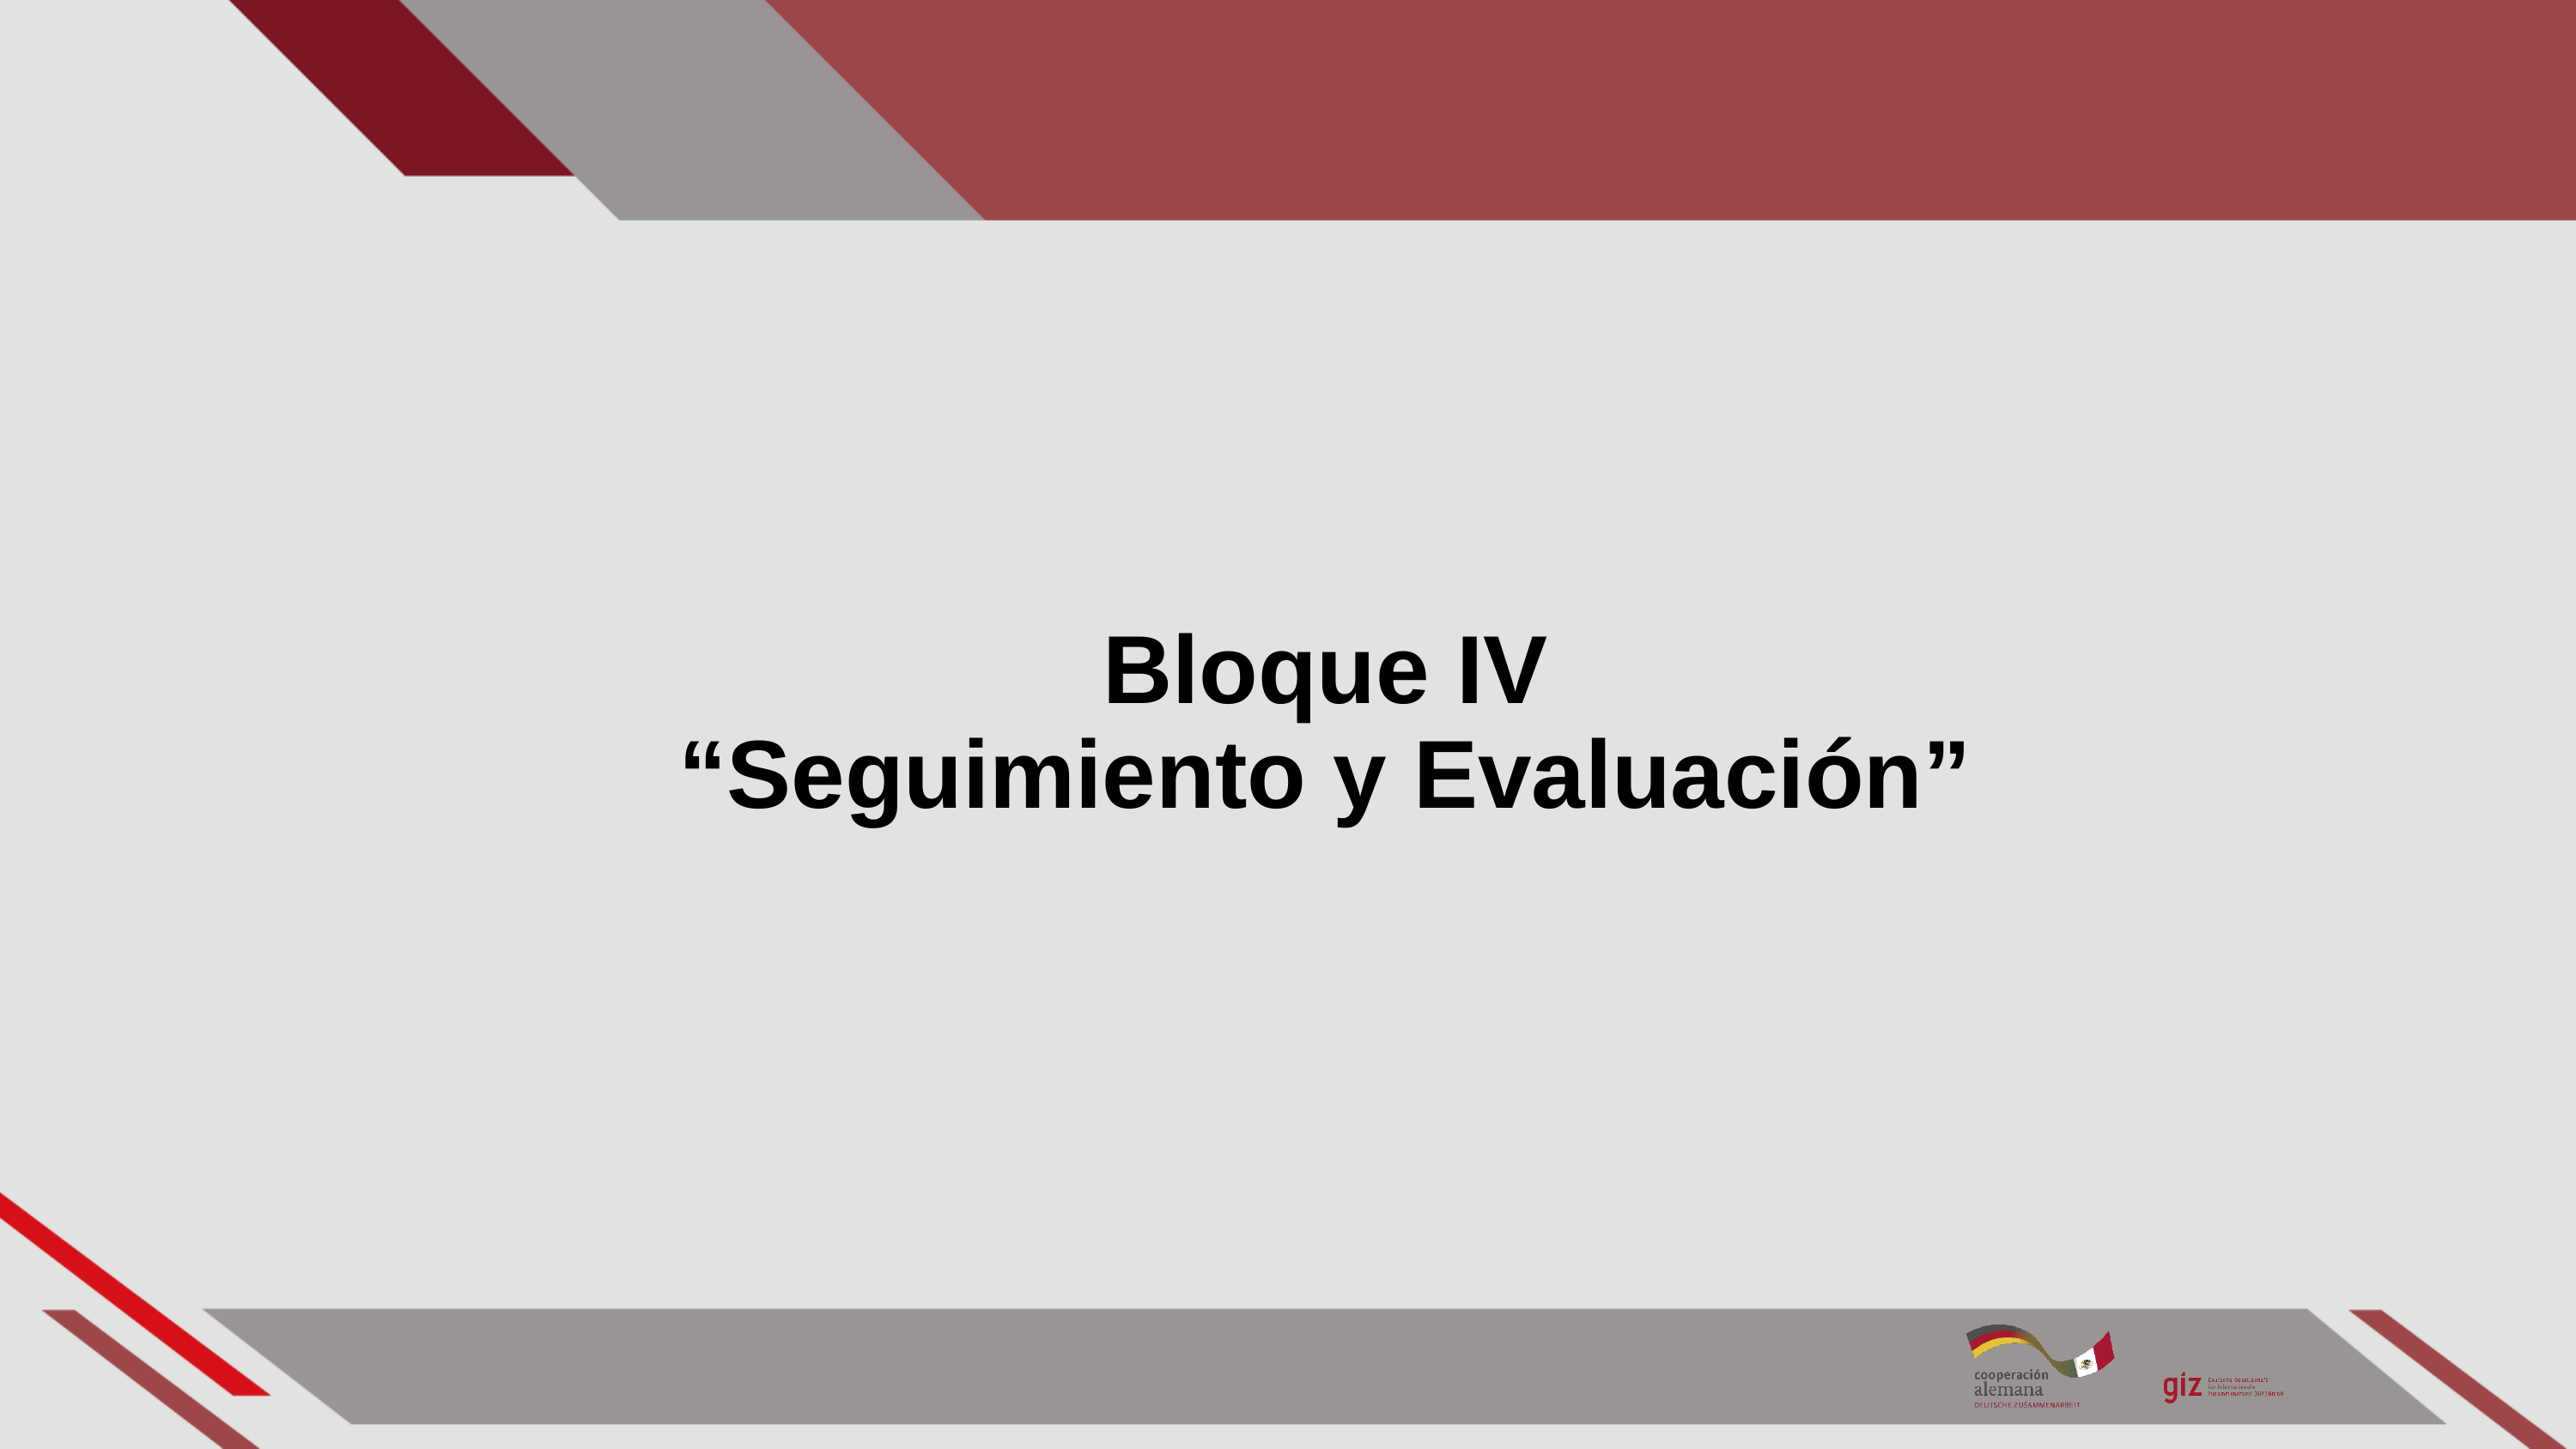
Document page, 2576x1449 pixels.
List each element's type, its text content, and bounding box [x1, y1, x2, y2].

title Bloque IV “Seguimiento y Evaluación” [214, 509, 2437, 680]
picture [0, 0, 2576, 1449]
